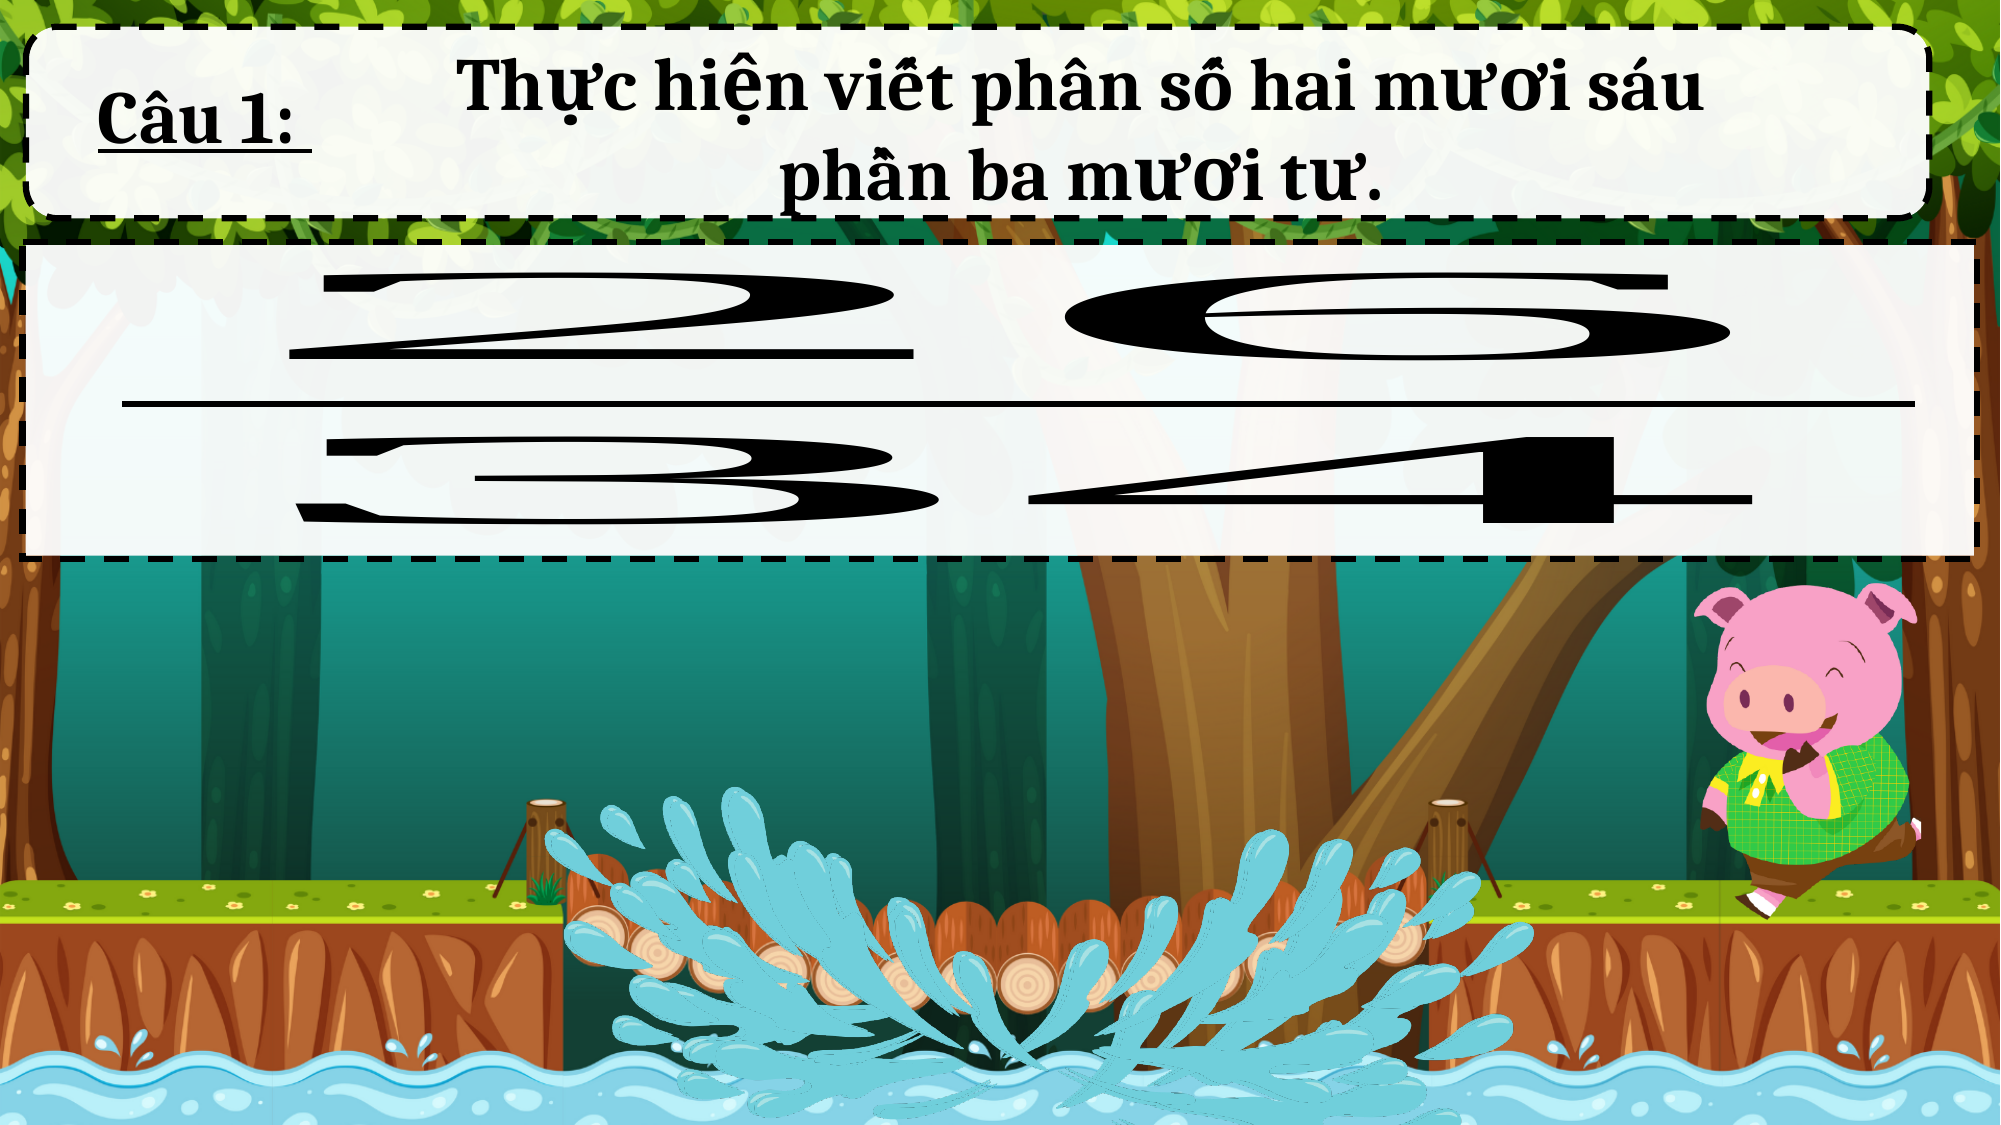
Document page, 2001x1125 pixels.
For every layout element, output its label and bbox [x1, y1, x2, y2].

text_box [1009, 828, 1538, 1125]
picture [0, 0, 2000, 1125]
text_box [548, 788, 1051, 1122]
text_box [541, 784, 1044, 1118]
